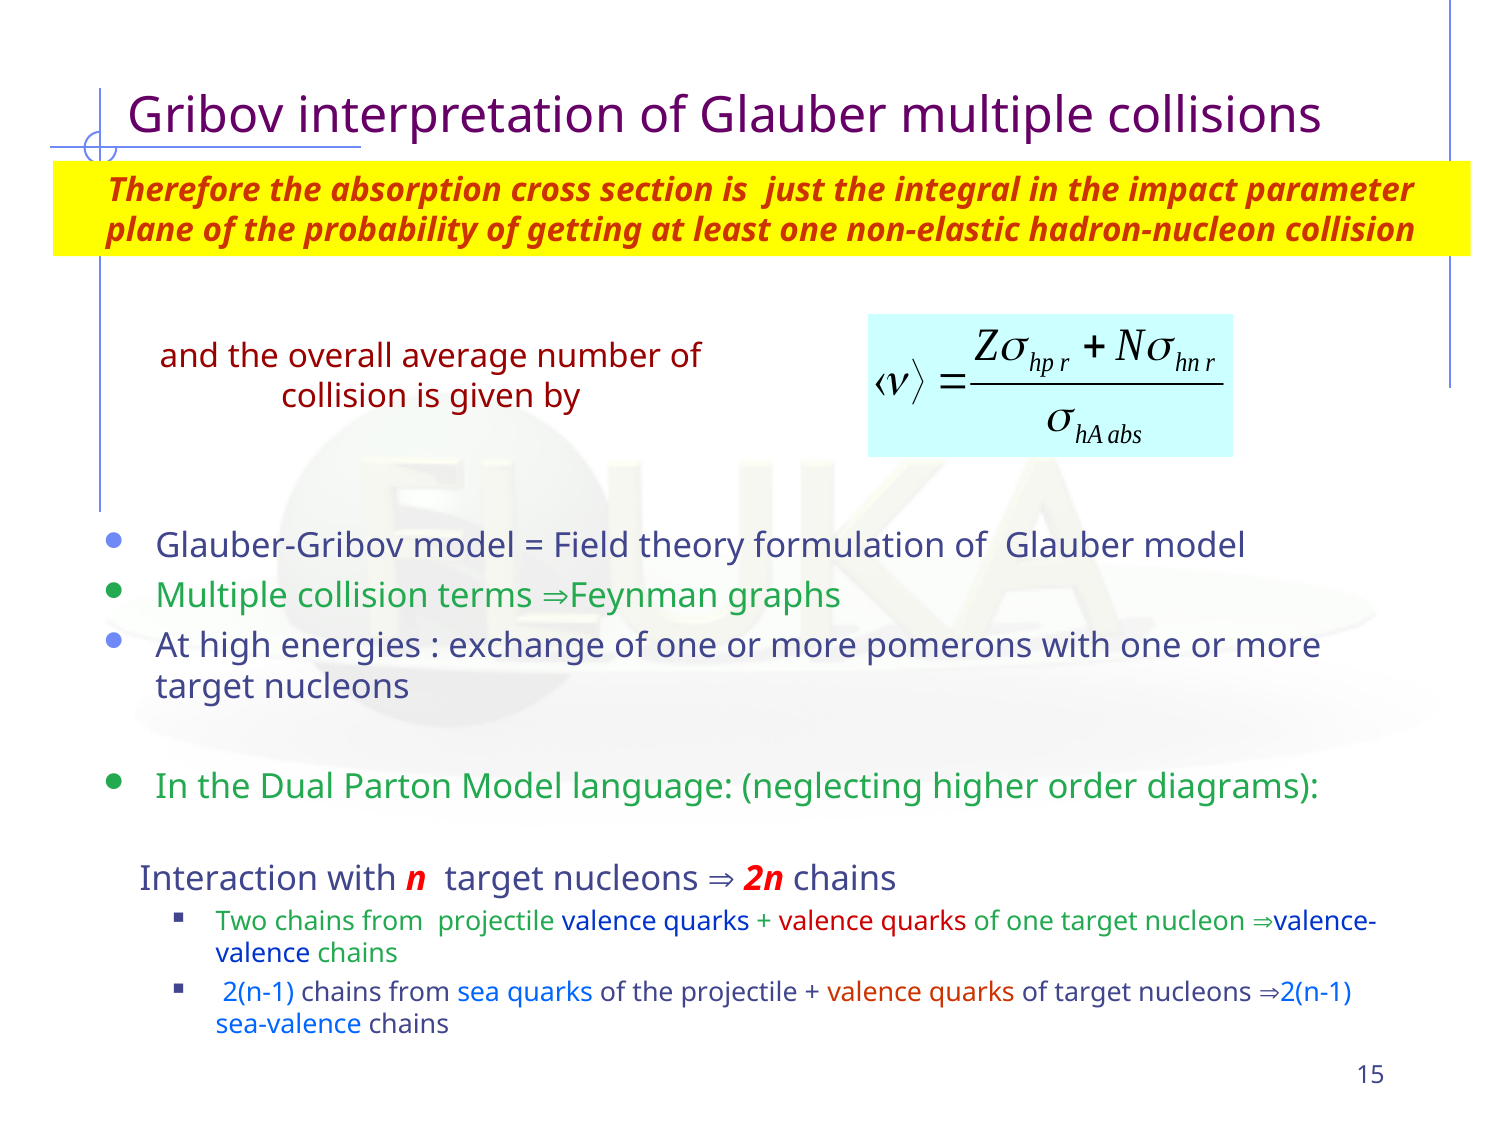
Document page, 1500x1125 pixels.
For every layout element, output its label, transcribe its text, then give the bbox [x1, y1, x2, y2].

list Glauber-Gribov model = Field theory formulation of Glauber model Multiple collision terms Feynman graphs At high energies : exchange of one or more pomerons with one or more target nucleons In the Dual Parton Model language: (neglecting higher order diagrams): Interaction with n target nucleons  2n chains Two chains from projectile valence quarks + valence quarks of one target nucleon valence-valence chains 2(n-1) chains from sea quarks of the projectile + valence quarks of target nucleons 2(n-1) sea-valence chains [88, 515, 1424, 1048]
text_box and the overall average number of collision is given by [123, 326, 739, 422]
picture [100, 337, 1447, 827]
title Gribov interpretation of Glauber multiple collisions [112, 49, 1388, 150]
text_box Therefore the absorption cross section is just the integral in the impact parameter plane of the probability of getting at least one non-elastic hadron-nucleon collision [53, 160, 1471, 257]
picture [1155, 339, 1167, 359]
picture [1007, 339, 1019, 359]
text_box <number> [1137, 1050, 1400, 1100]
picture [1135, 337, 1143, 351]
